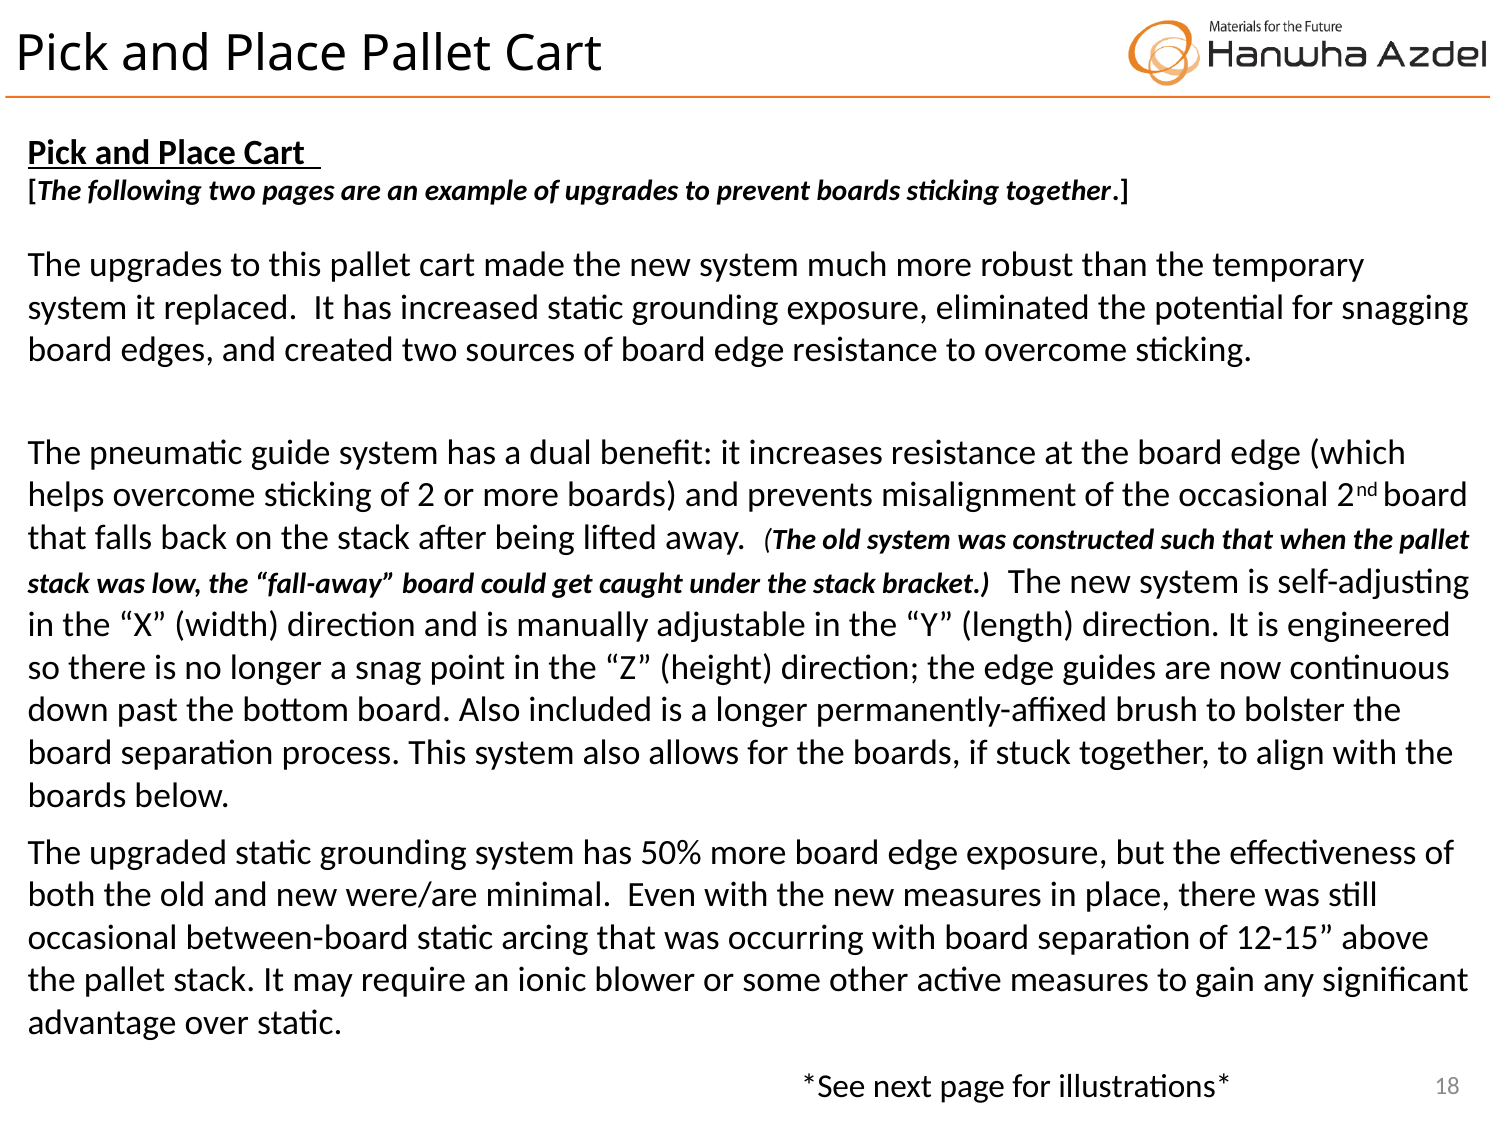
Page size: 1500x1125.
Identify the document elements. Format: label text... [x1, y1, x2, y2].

list Pick and Place Pallet Cart [0, 13, 1126, 95]
slide_number 18 [1125, 1054, 1475, 1115]
text_box The pneumatic guide system has a dual benefit: it increases resistance at the board edge (which helps overcome sticking of 2 or more boards) and prevents misalignment of the occasional 2nd board that falls back on the stack after being lifted away. (The old system was constructed such that when the pallet stack was low, the “fall-away” board could get caught under the stack bracket.) The new system is self-adjusting in the “X” (width) direction and is manually adjustable in the “Y” (length) direction. It is engineered so there is no longer a snag point in the “Z” (height) direction; the edge guides are now continuous down past the bottom board. Also included is a longer permanently-affixed brush to bolster the board separation process. This system also allows for the boards, if stuck together, to align with the boards below. [12, 421, 1488, 821]
text_box Pick and Place Cart [The following two pages are an example of upgrades to prevent boards sticking together.] [12, 121, 1463, 214]
text_box The upgrades to this pallet cart made the new system much more robust than the temporary system it replaced. It has increased static grounding exposure, eliminated the potential for snagging board edges, and created two sources of board edge resistance to overcome sticking. [12, 234, 1488, 377]
text_box The upgraded static grounding system has 50% more board edge exposure, but the effectiveness of both the old and new were/are minimal. Even with the new measures in place, there was still occasional between-board static arcing that was occurring with board separation of 12-15” above the pallet stack. It may require an ionic blower or some other active measures to gain any significant advantage over static. [12, 821, 1488, 1049]
picture [1126, 16, 1491, 89]
text_box *See next page for illustrations* [786, 1056, 1125, 1112]
